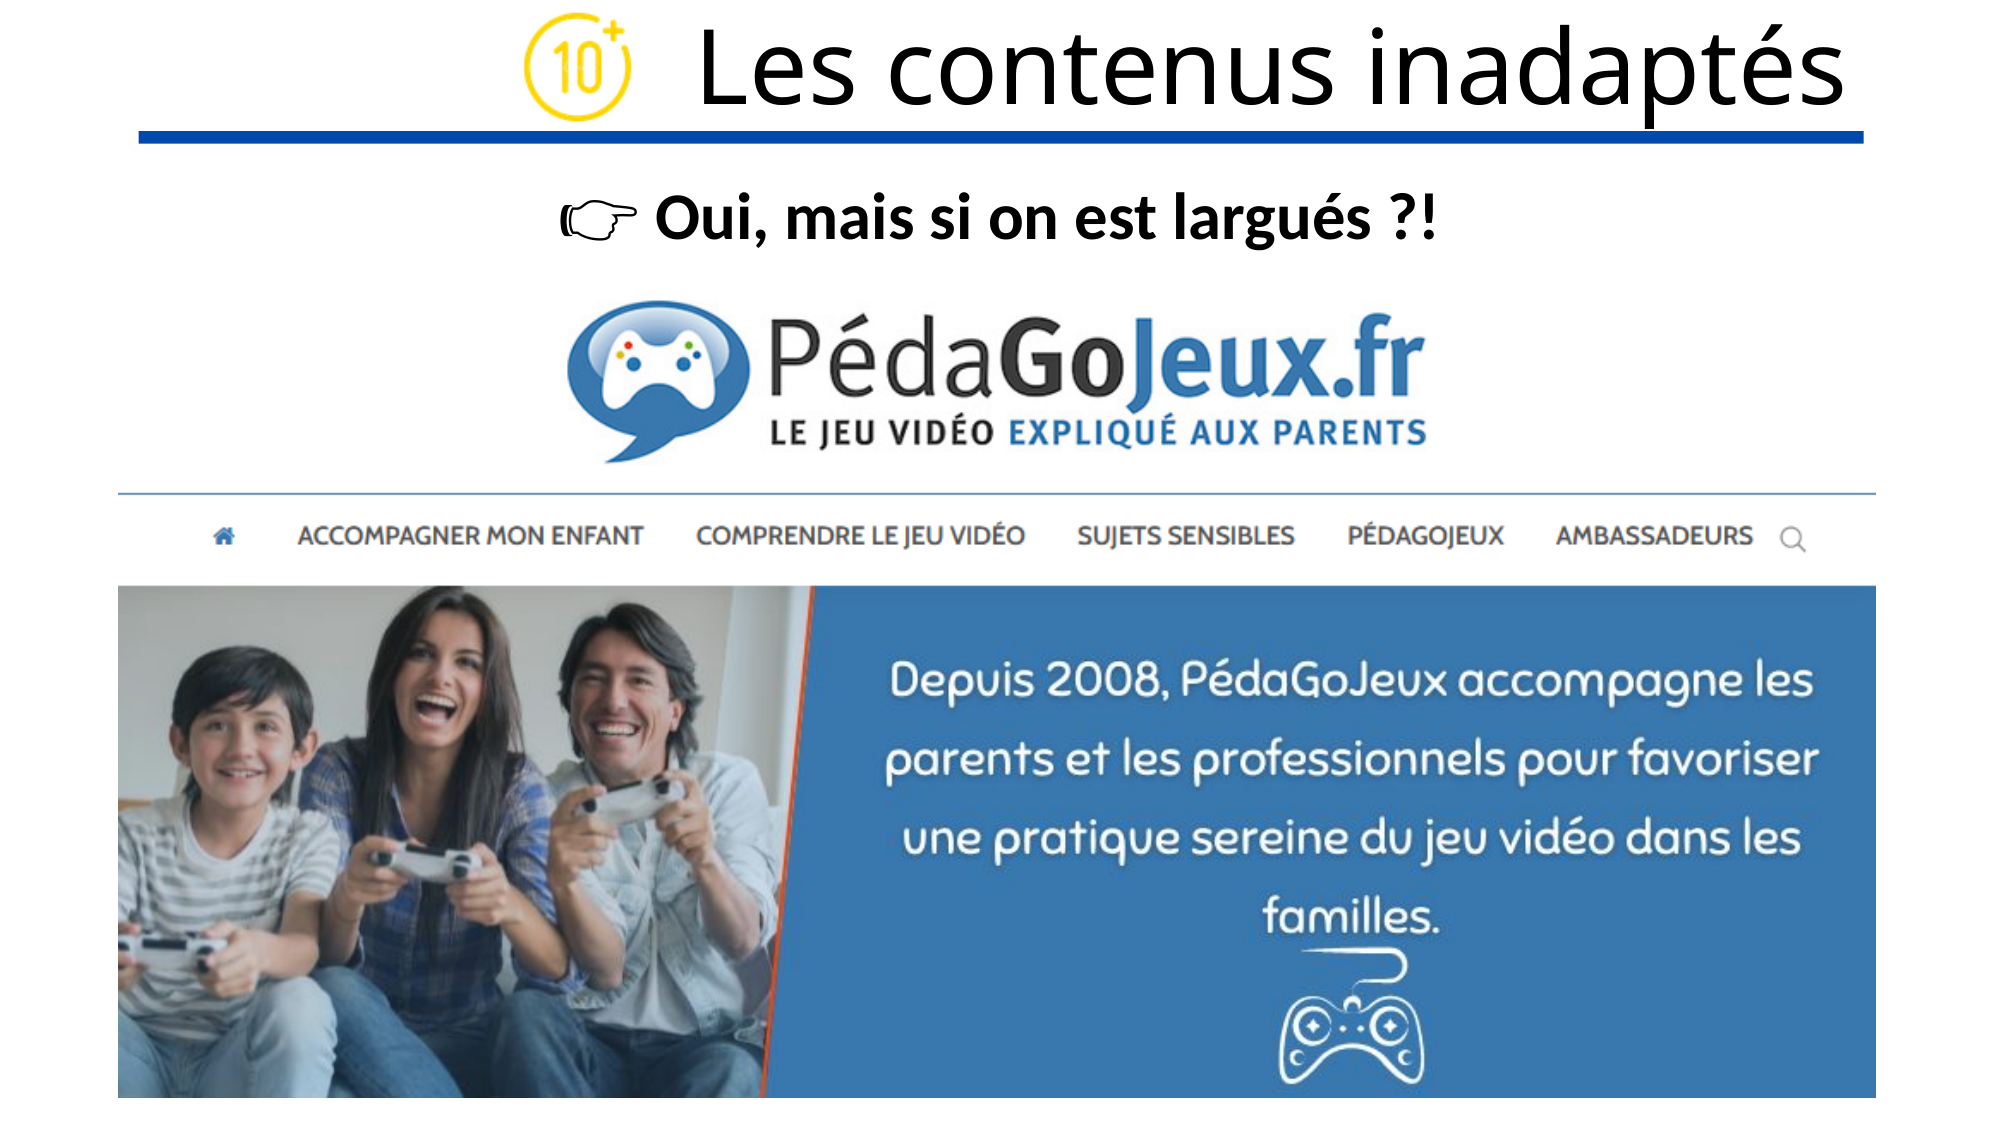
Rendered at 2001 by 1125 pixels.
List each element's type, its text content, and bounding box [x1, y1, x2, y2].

slide_number 80 [1412, 1098, 1863, 1103]
picture [500, 0, 641, 128]
text_box Les contenus inadaptés [680, 0, 2000, 142]
footer E-parentalité [662, 1098, 1338, 1103]
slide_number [137, 1098, 588, 1103]
text_box 👉 Oui, mais si on est largués ?! [512, 165, 1488, 261]
picture [117, 289, 1876, 1098]
